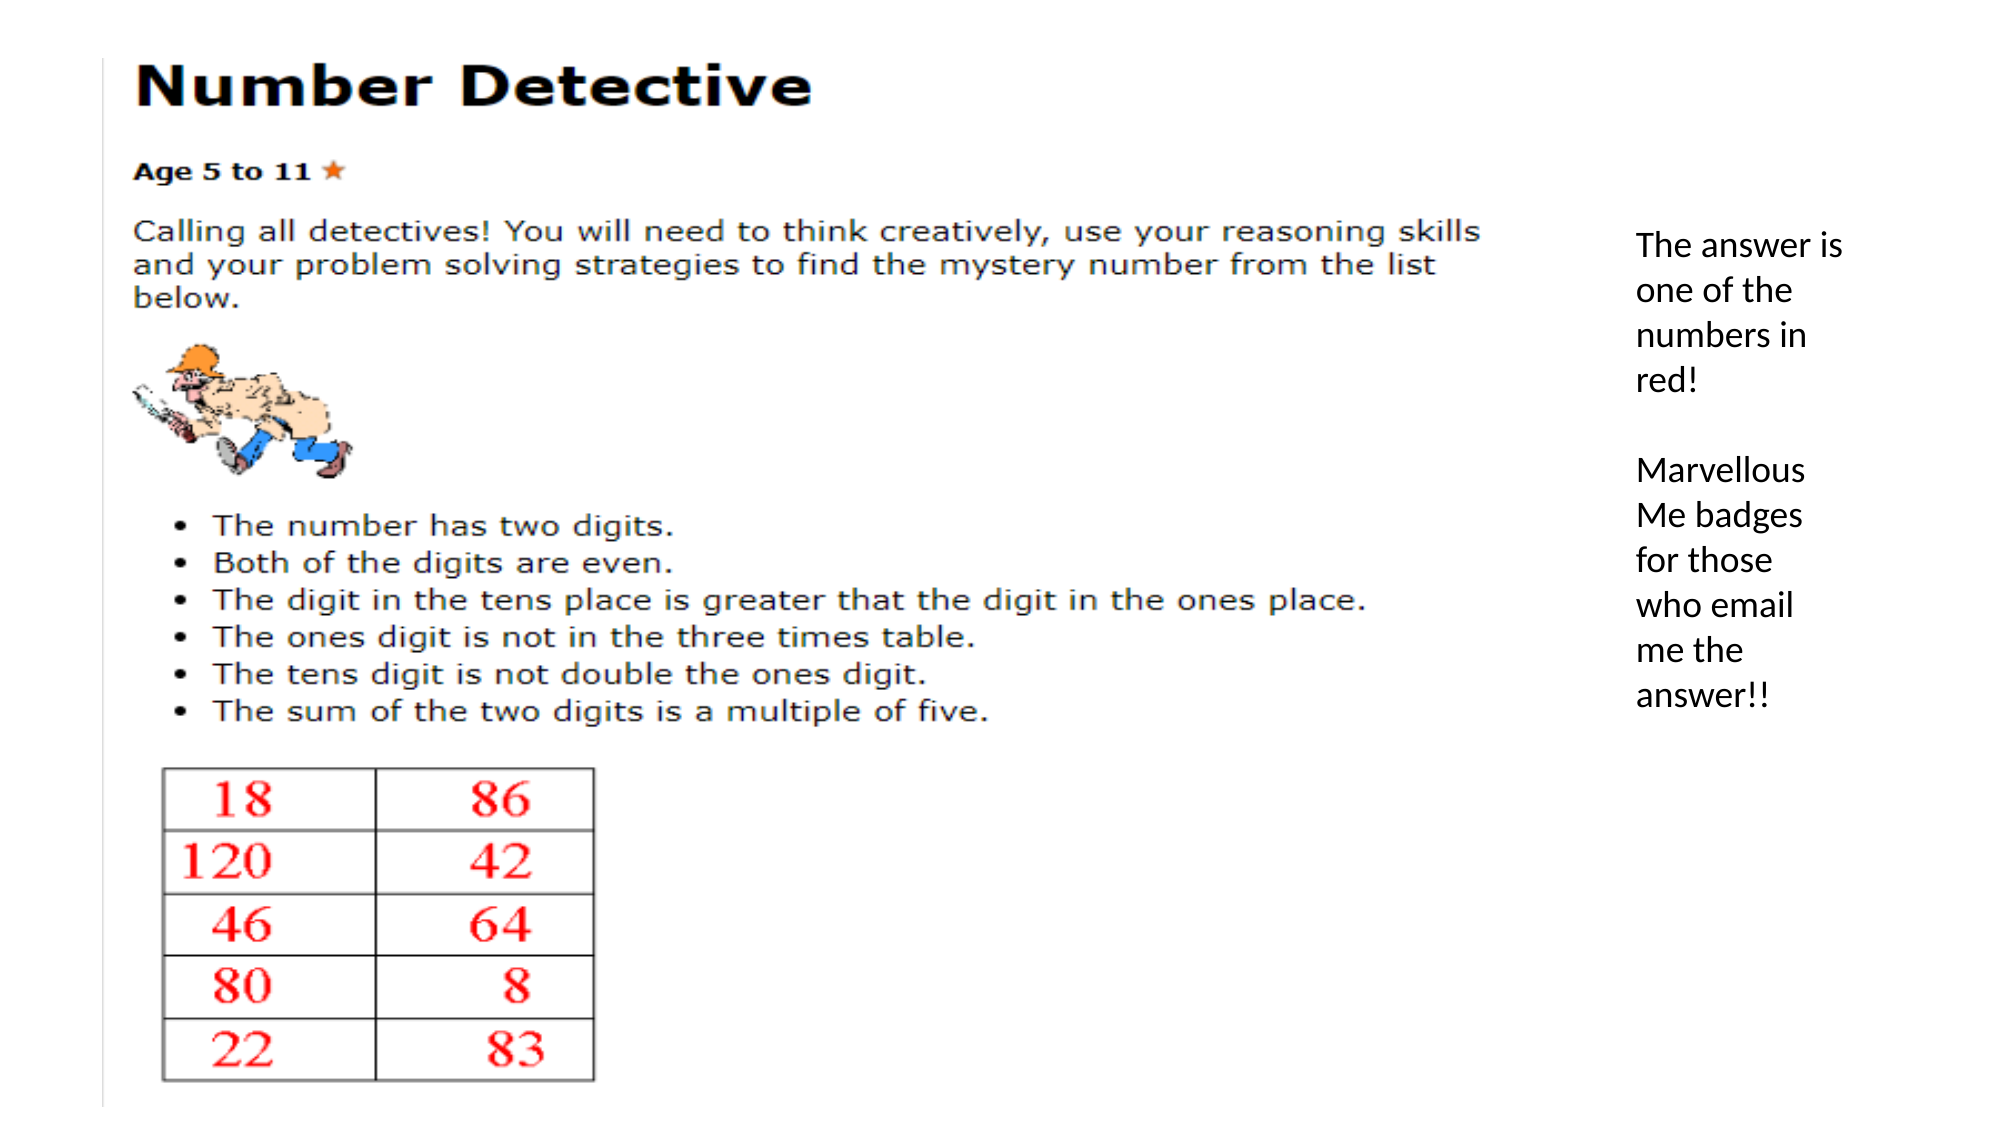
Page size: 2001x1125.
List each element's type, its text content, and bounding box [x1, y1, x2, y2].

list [102, 58, 1621, 1107]
text_box The answer is one of the numbers in red! Marvellous Me badges for those who email me the answer!! [1621, 213, 1863, 723]
